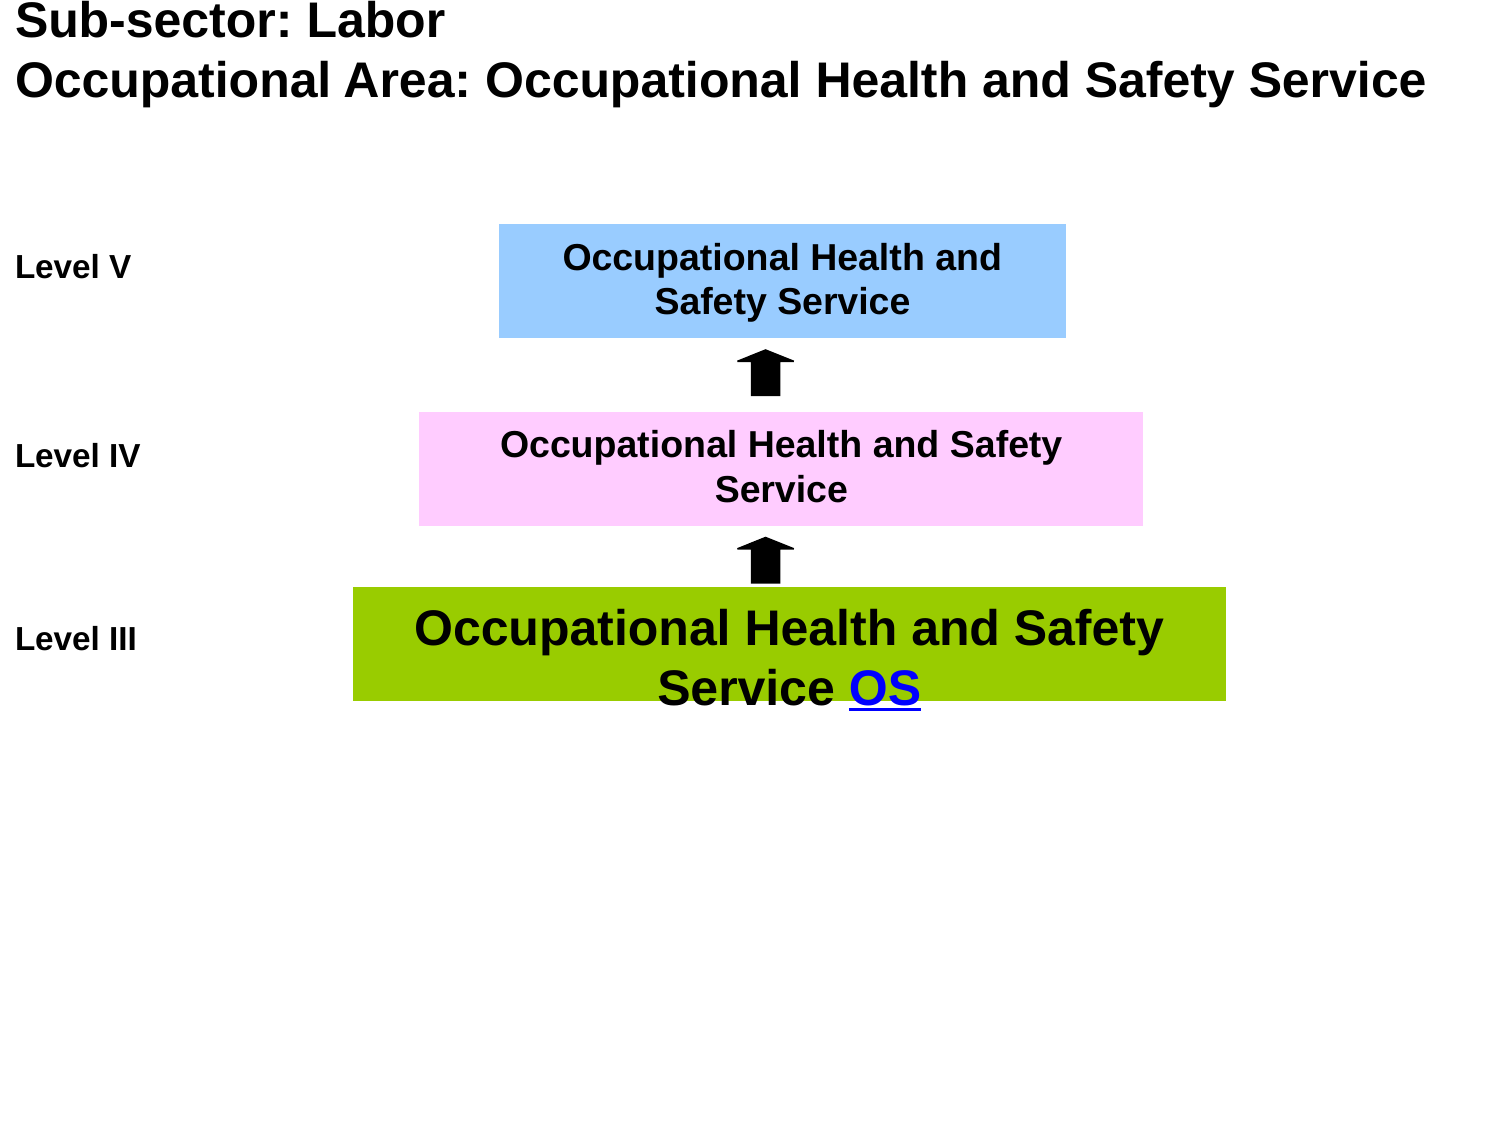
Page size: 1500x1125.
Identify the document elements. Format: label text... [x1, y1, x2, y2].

text_box Occupational Health and Safety Service OS [353, 587, 1225, 700]
text_box Level IV [0, 426, 192, 500]
text_box [737, 537, 794, 583]
text_box Occupational Health and Safety Service [420, 412, 1143, 525]
text_box [737, 350, 794, 396]
text_box Level V [0, 237, 192, 312]
text_box Level III [0, 609, 192, 684]
text_box Sub-sector: Labor Occupational Area: Occupational Health and Safety Service [0, 0, 1500, 116]
text_box Occupational Health and Safety Service [500, 224, 1065, 338]
